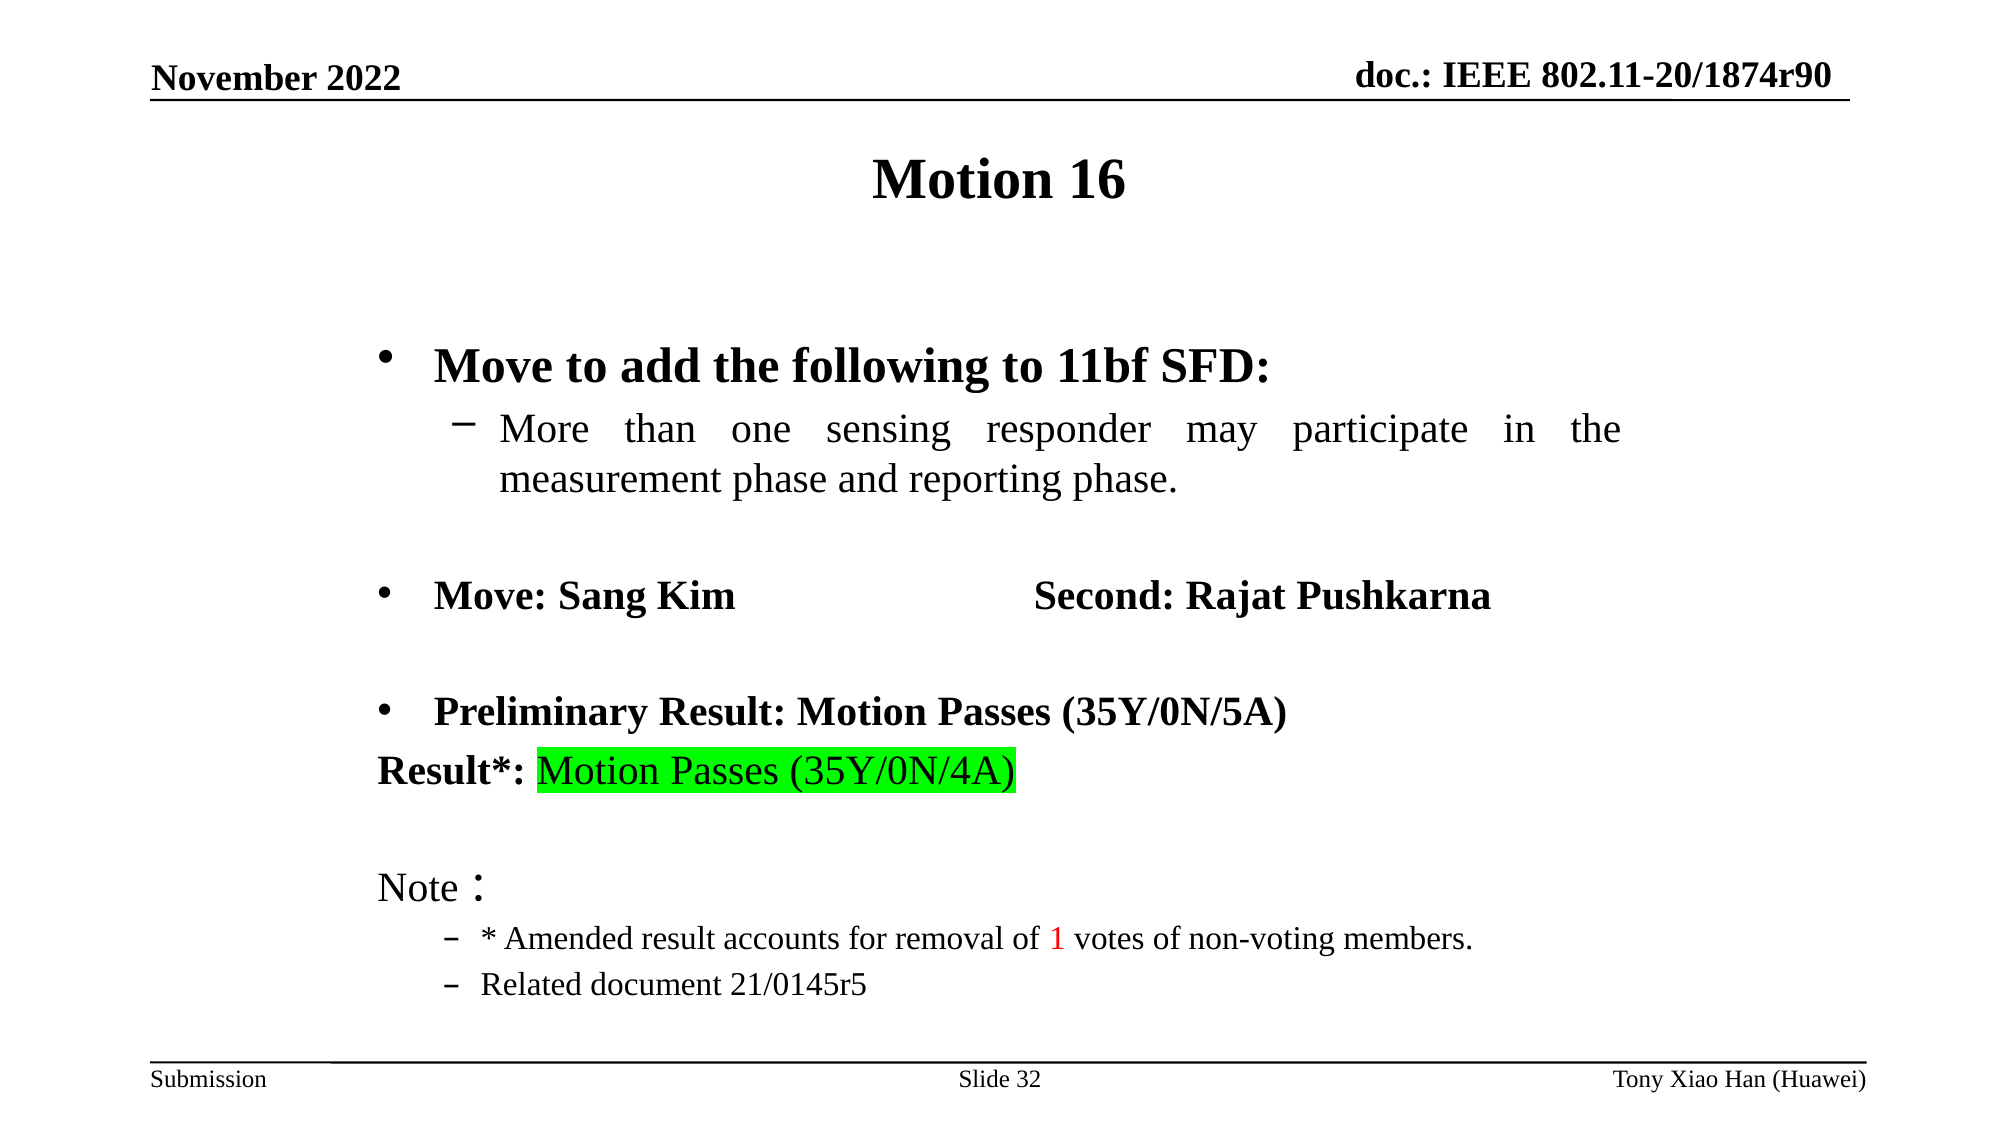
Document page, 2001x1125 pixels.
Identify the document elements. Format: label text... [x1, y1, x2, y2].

text_box Motion 16 [362, 87, 1638, 263]
text_box Move to add the following to 11bf SFD: More than one sensing responder may participate in the measurement phase and reporting phase. Move: Sang Kim Second: Rajat Pushkarna Preliminary Result: Motion Passes (35Y/0N/5A) Result*: Motion Passes (35Y/0N/4A) Note： * Amended result accounts for removal of 1 votes of non-voting members. Related document 21/0145r5 [362, 324, 1638, 1013]
